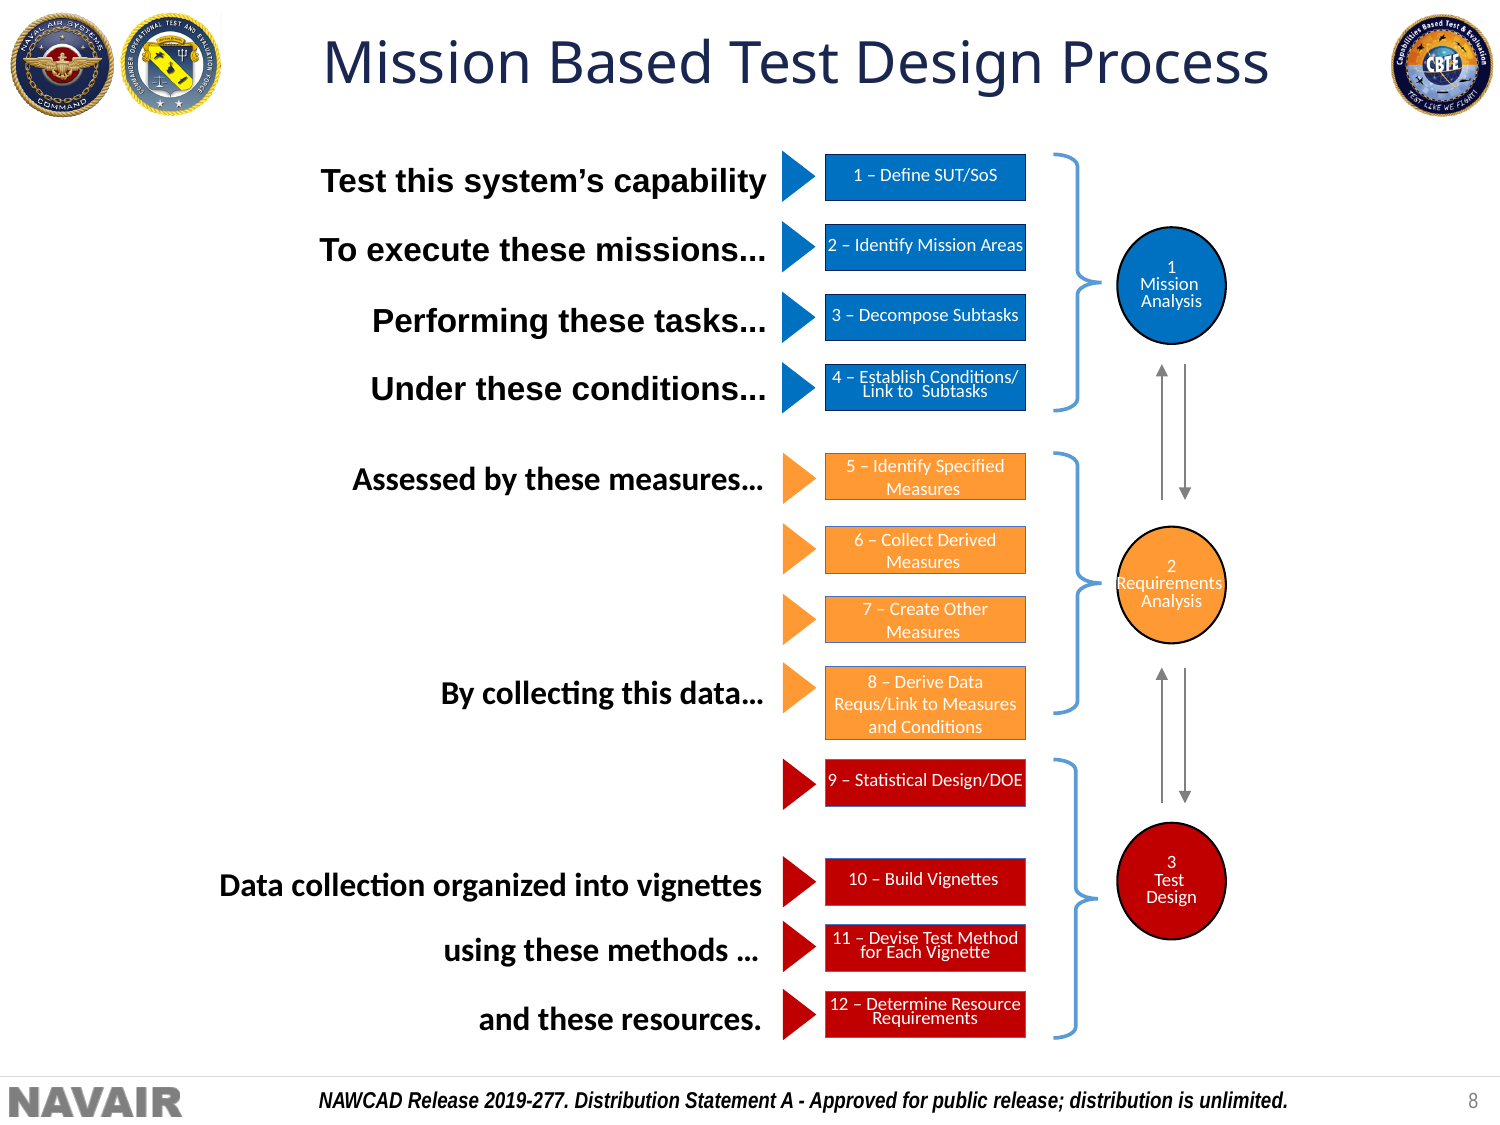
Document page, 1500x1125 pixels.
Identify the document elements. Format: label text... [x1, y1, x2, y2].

picture [8, 12, 115, 118]
picture [1389, 12, 1495, 118]
picture [3, 1084, 185, 1117]
title Mission Based Test Design Process [225, 11, 1383, 118]
picture [118, 12, 224, 118]
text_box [0, 150, 1226, 1045]
